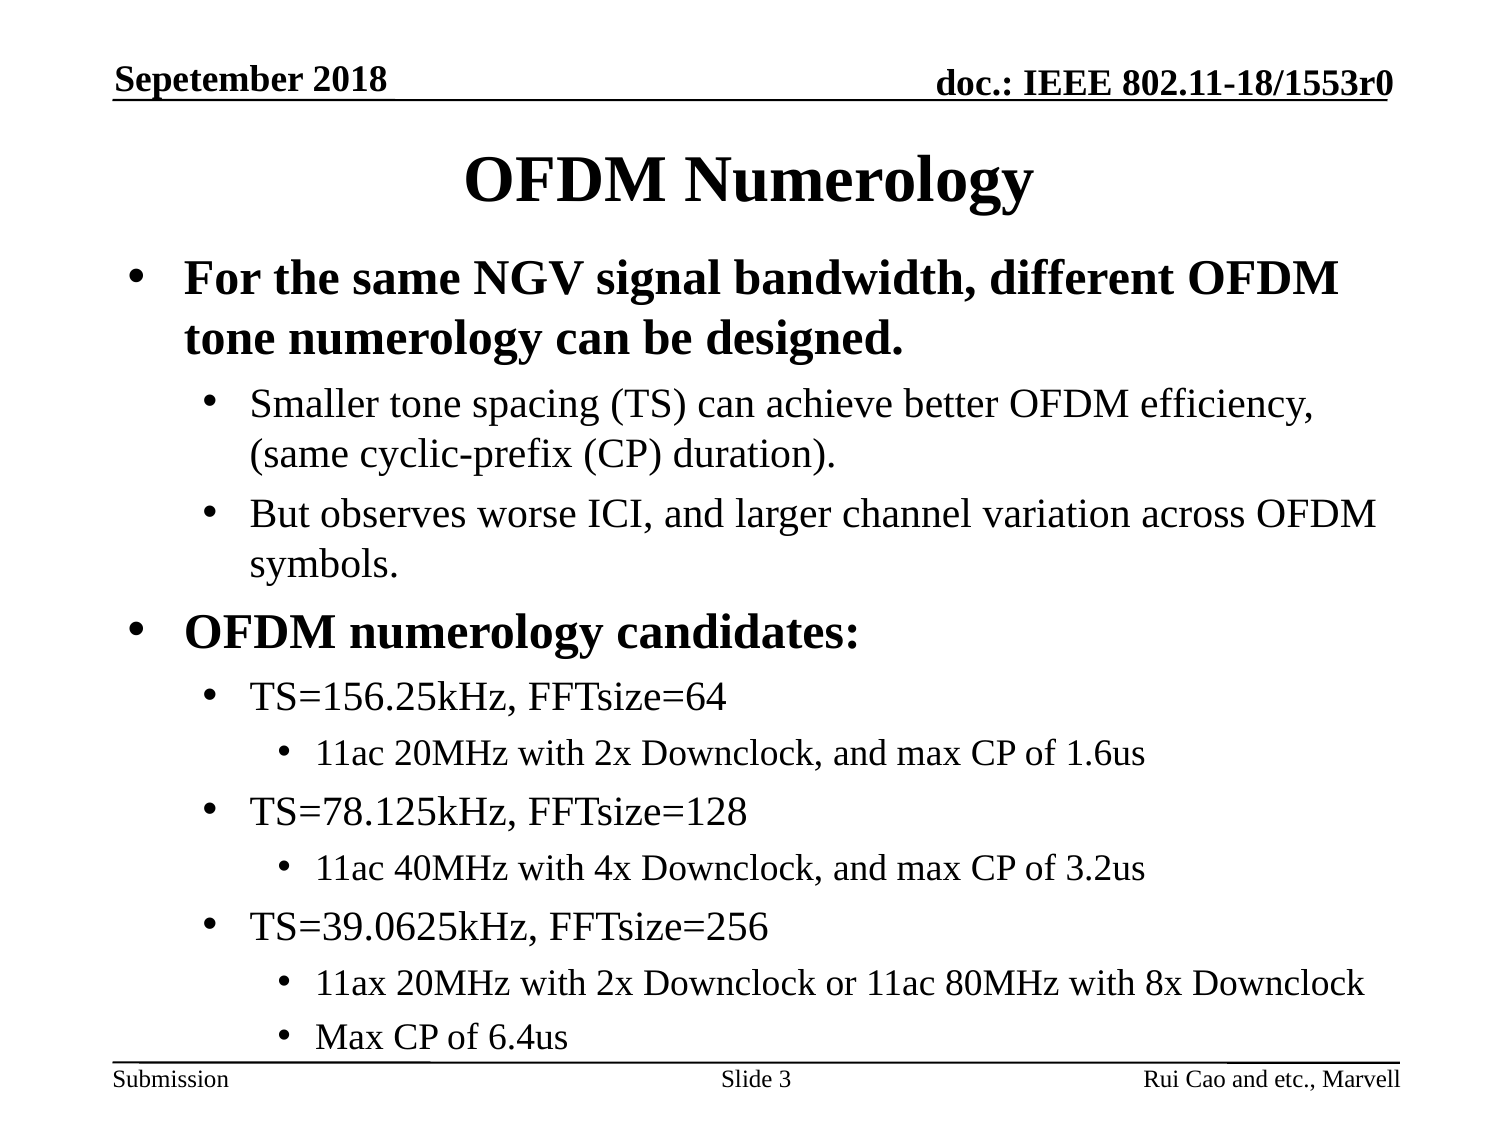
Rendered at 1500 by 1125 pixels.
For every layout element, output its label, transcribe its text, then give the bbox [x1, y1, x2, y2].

list For the same NGV signal bandwidth, different OFDM tone numerology can be designed. Smaller tone spacing (TS) can achieve better OFDM efficiency, (same cyclic-prefix (CP) duration). But observes worse ICI, and larger channel variation across OFDM symbols. OFDM numerology candidates: TS=156.25kHz, FFTsize=64 11ac 20MHz with 2x Downclock, and max CP of 1.6us TS=78.125kHz, FFTsize=128 11ac 40MHz with 4x Downclock, and max CP of 3.2us TS=39.0625kHz, FFTsize=256 11ax 20MHz with 2x Downclock or 11ac 80MHz with 8x Downclock Max CP of 6.4us [112, 237, 1413, 913]
slide_number Sepetember 2018 [114, 54, 423, 100]
slide_number Slide 3 [712, 1061, 800, 1123]
title OFDM Numerology [112, 87, 1388, 237]
footer Rui Cao and etc., Marvell [878, 1061, 1402, 1093]
